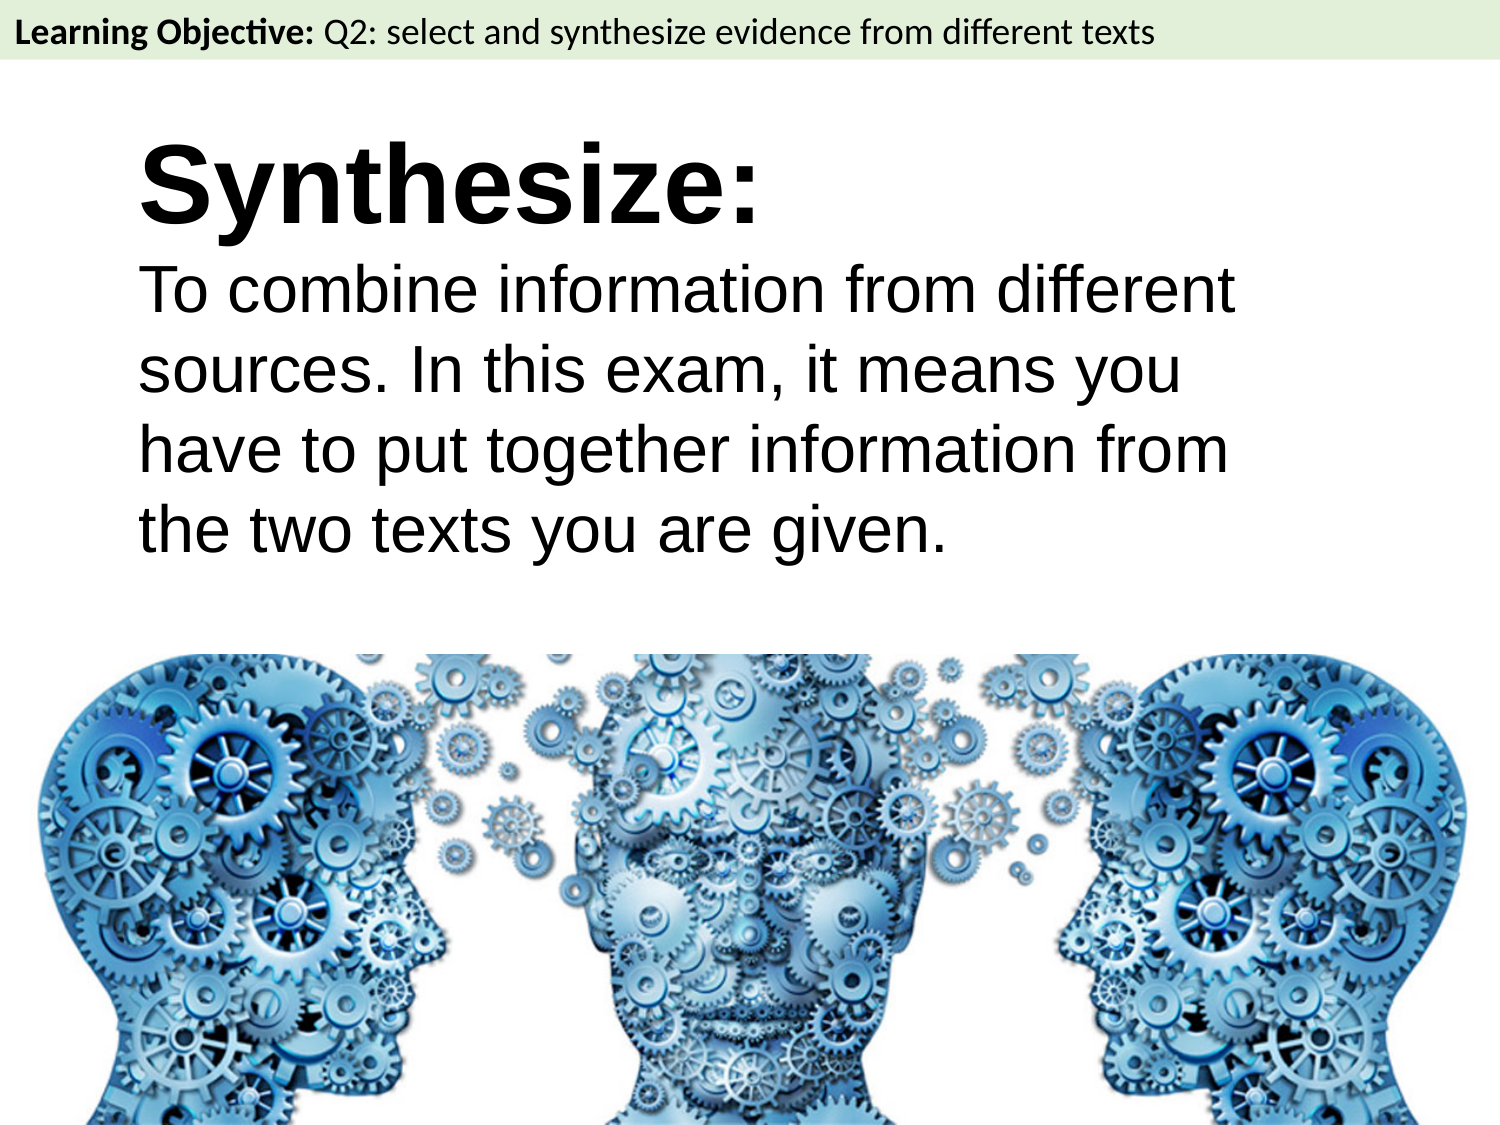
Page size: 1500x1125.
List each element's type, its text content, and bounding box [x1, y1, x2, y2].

text_box Synthesize: To combine information from different sources. In this exam, it means you have to put together information from the two texts you are given. [124, 103, 1348, 574]
text_box Learning Objective: Q2: select and synthesize evidence from different texts [0, 0, 1500, 60]
picture [13, 654, 1477, 1125]
